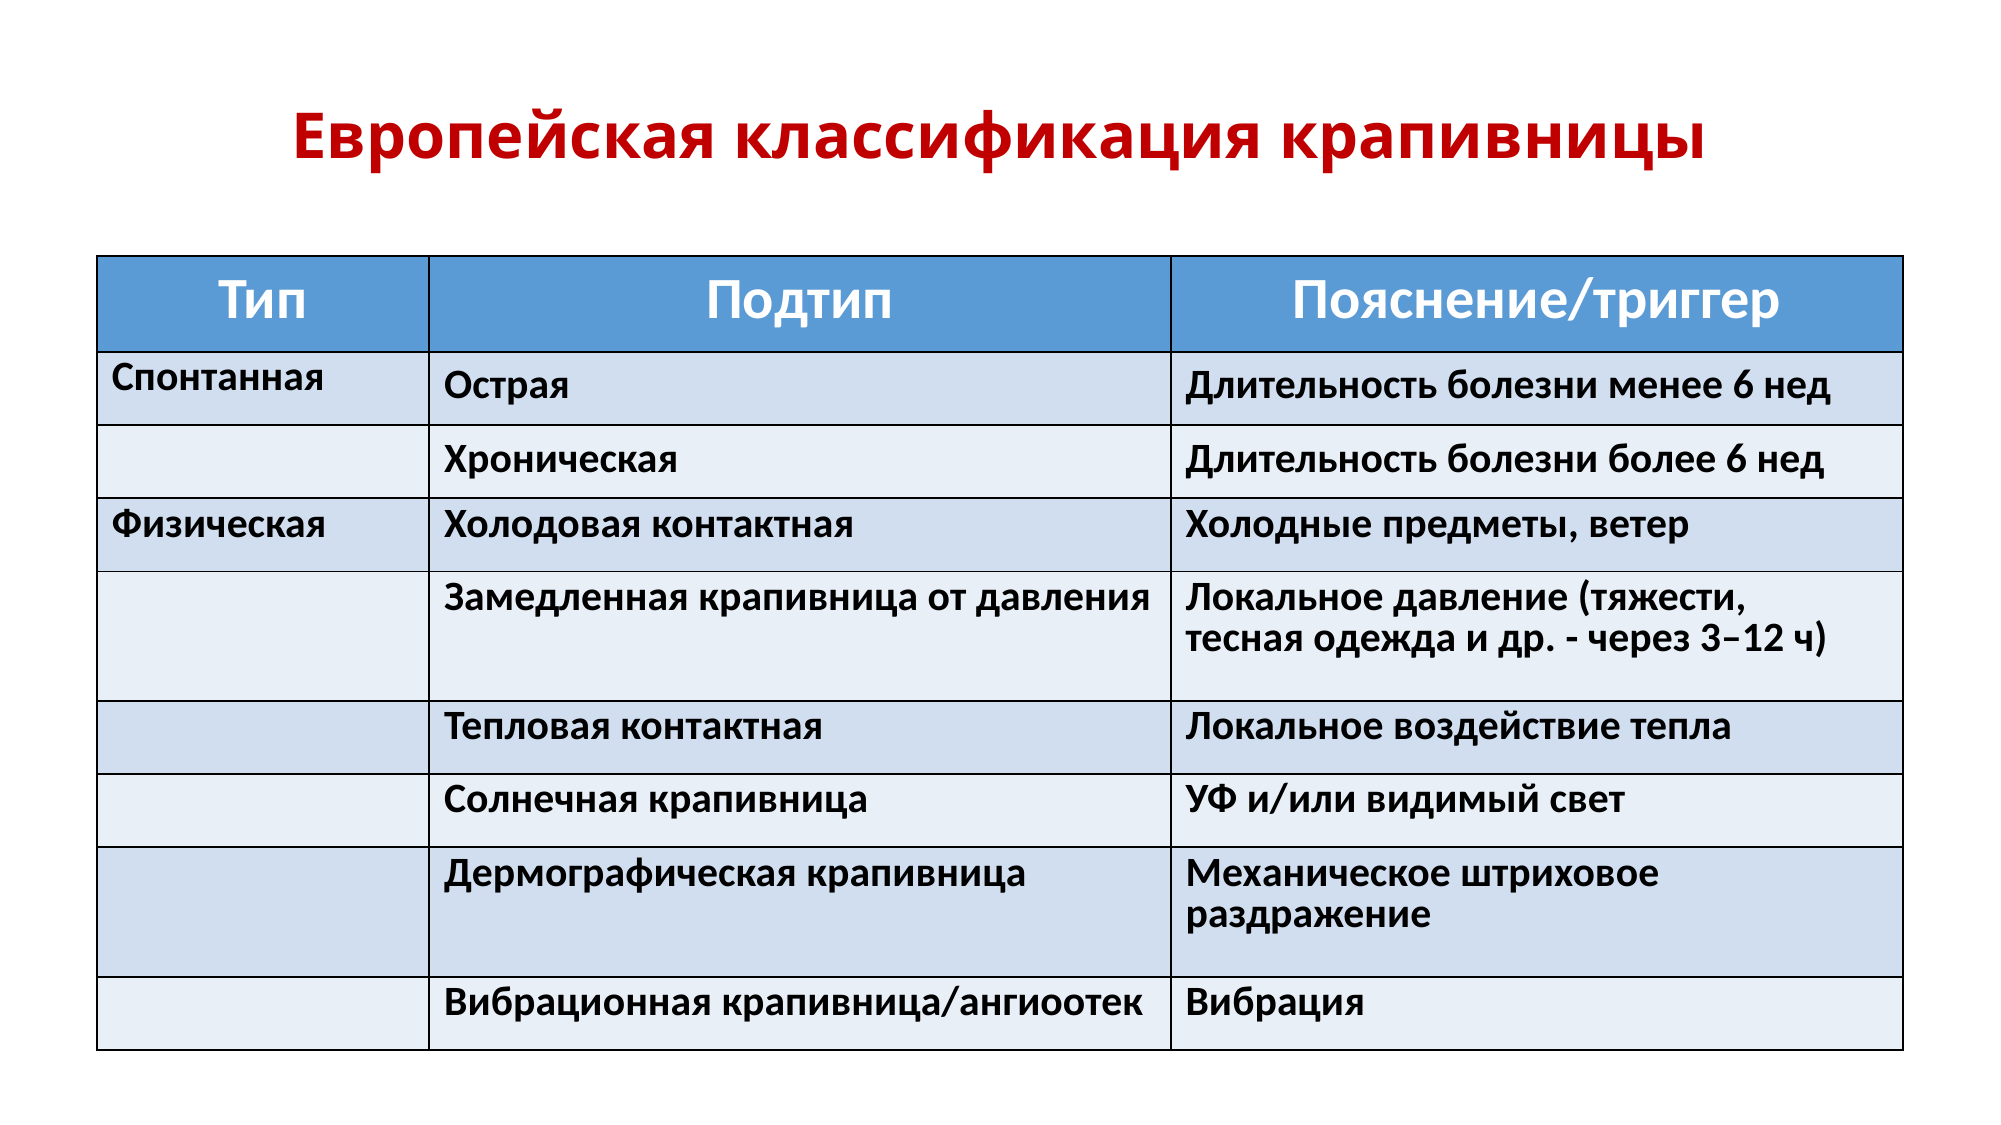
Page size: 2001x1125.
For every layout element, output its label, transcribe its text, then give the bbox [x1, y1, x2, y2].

table_cell [98, 426, 428, 497]
table_cell Механическое штриховое раздражение [1172, 848, 1902, 976]
table_cell [98, 978, 428, 1049]
table_cell Солнечная крапивница [430, 775, 1170, 846]
table_cell [98, 848, 428, 976]
title Европейская классификация крапивницы [137, 78, 1863, 198]
table_cell Локальное давление (тяжести, тесная одежда и др. - через 3–12 ч) [1172, 572, 1902, 700]
table_cell Физическая [98, 499, 428, 571]
table_cell Спонтанная [98, 353, 428, 424]
table_header Подтип [430, 257, 1170, 351]
table_cell Дермографическая крапивница [430, 848, 1170, 976]
table_cell Вибрация [1172, 978, 1902, 1049]
table_cell Холодные предметы, ветер [1172, 499, 1902, 571]
table_cell Тепловая контактная [430, 702, 1170, 773]
table_cell Острая [430, 353, 1170, 424]
table_cell Длительность болезни менее 6 нед [1172, 353, 1902, 424]
table_cell [98, 572, 428, 700]
table_cell УФ и/или видимый свет [1172, 775, 1902, 846]
table_cell Длительность болезни более 6 нед [1172, 426, 1902, 497]
table_cell Холодовая контактная [430, 499, 1170, 571]
table_cell Замедленная крапивница от давления [430, 572, 1170, 700]
table_header Пояснение/триггер [1172, 257, 1902, 351]
table_header Тип [98, 257, 428, 351]
table_cell Хроническая [430, 426, 1170, 497]
table_cell Вибрационная крапивница/ангиоотек [430, 978, 1170, 1049]
table_cell [98, 775, 428, 846]
table_cell Локальное воздействие тепла [1172, 702, 1902, 773]
table_cell [98, 702, 428, 773]
